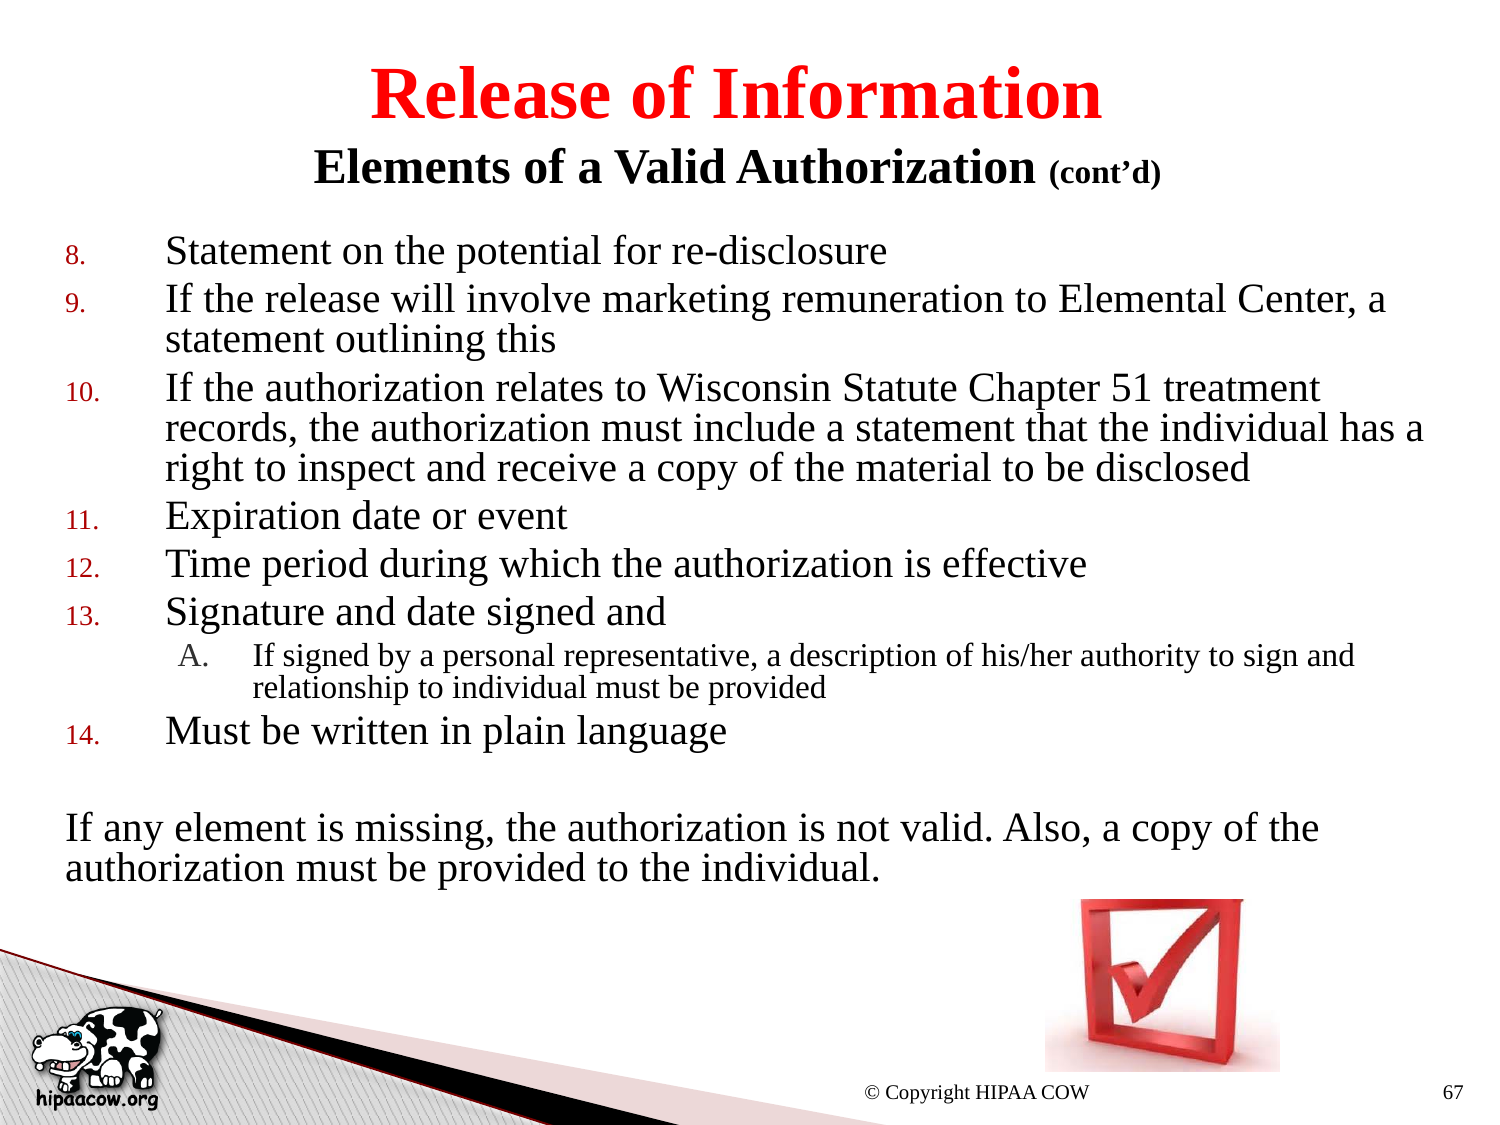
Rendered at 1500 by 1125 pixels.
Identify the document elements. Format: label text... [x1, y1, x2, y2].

picture [24, 999, 175, 1111]
footer © Copyright HIPAA COW [718, 1051, 1105, 1112]
list Statement on the potential for re-disclosure If the release will involve marketing remuneration to Elemental Center, a statement outlining this If the authorization relates to Wisconsin Statute Chapter 51 treatment records, the authorization must include a statement that the individual has a right to inspect and receive a copy of the material to be disclosed Expiration date or event Time period during which the authorization is effective Signature and date signed and If signed by a personal representative, a description of his/her authority to sign and relationship to individual must be provided Must be written in plain language If any element is missing, the authorization is not valid. Also, a copy of the authorization must be provided to the individual. [49, 224, 1463, 913]
picture [1045, 899, 1280, 1072]
slide_number 67 [1418, 1051, 1479, 1112]
title Release of Information Elements of a Valid Authorization (cont’d) [125, 24, 1350, 213]
